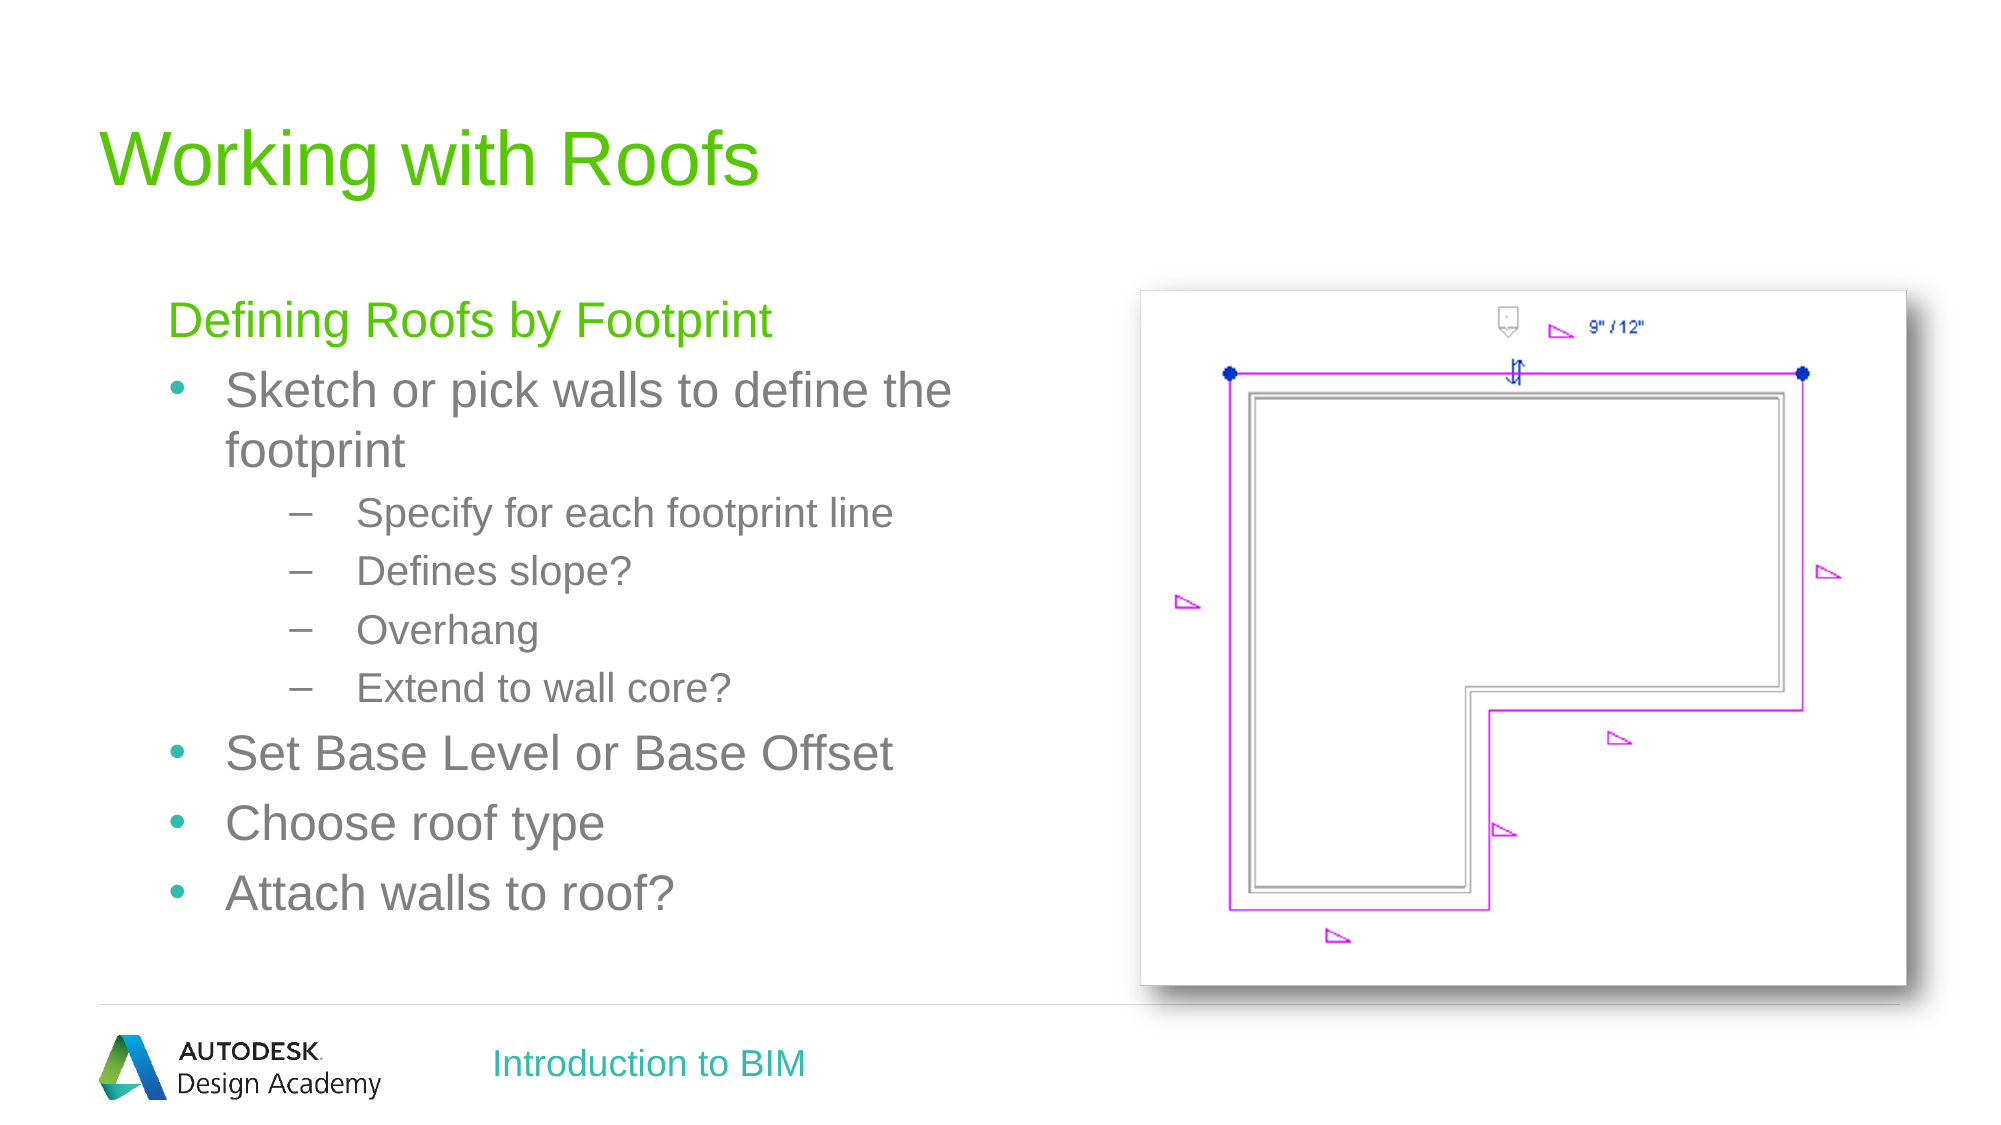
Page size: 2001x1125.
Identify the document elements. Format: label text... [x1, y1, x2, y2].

list Defining Roofs by Footprint Sketch or pick walls to define the footprint Specify for each footprint line Defines slope? Overhang Extend to wall core? Set Base Level or Base Offset Choose roof type Attach walls to roof? [99, 287, 963, 931]
title Working with Roofs [99, 108, 1900, 233]
picture [99, 1035, 381, 1100]
picture [1112, 262, 1962, 1041]
